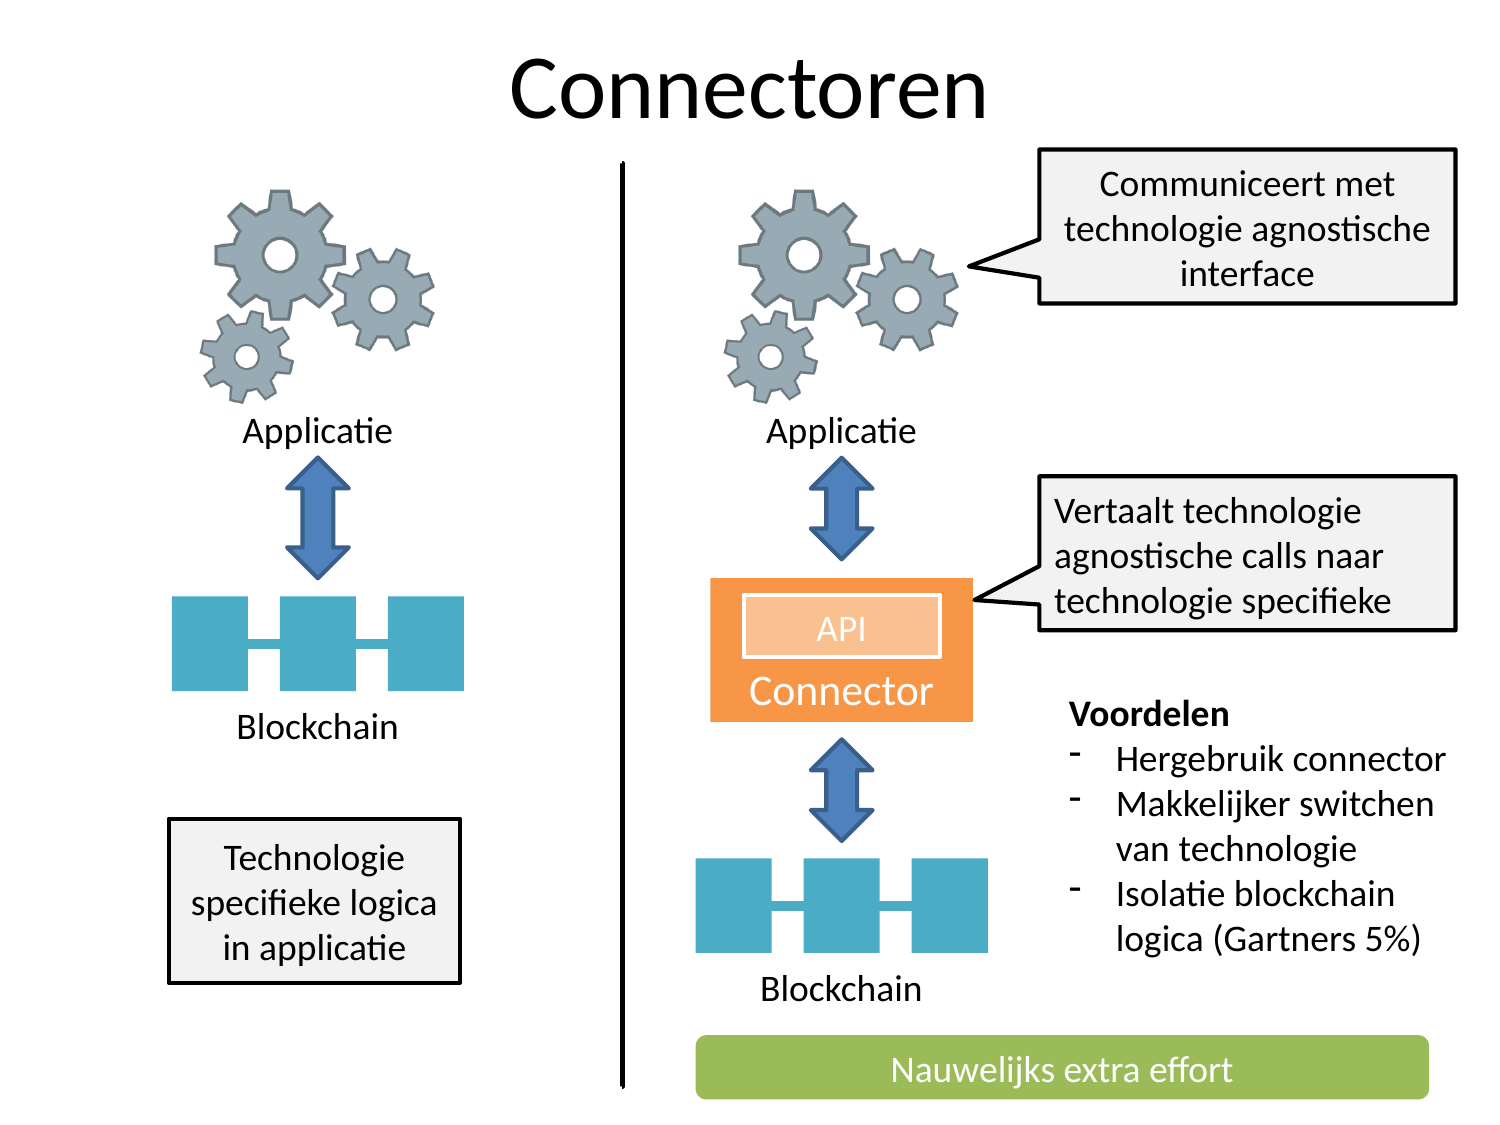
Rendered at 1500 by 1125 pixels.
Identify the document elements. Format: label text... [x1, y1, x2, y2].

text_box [695, 858, 988, 954]
picture [197, 184, 439, 405]
text_box Vertaalt technologie agnostische calls naar technologie specifieke [972, 474, 1458, 633]
text_box Connector [708, 576, 975, 724]
text_box Applicatie [751, 414, 933, 459]
text_box Communiceert met technologie agnostische interface [968, 147, 1458, 306]
text_box Blockchain [745, 962, 938, 1017]
text_box [808, 459, 875, 562]
title Connectoren [75, 0, 1425, 164]
text_box Nauwelijks extra effort [693, 1033, 1432, 1102]
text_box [171, 596, 465, 692]
text_box [285, 459, 351, 581]
text_box Voordelen Hergebruik connector Makkelijker switchen van technologie Isolatie blockchain logica (Gartners 5%) [1052, 685, 1472, 964]
text_box Blockchain [221, 700, 414, 755]
text_box [808, 737, 875, 844]
text_box API [742, 593, 942, 659]
text_box Applicatie [227, 413, 409, 459]
text_box Technologie specifieke logica in applicatie [167, 817, 462, 985]
picture [720, 185, 963, 406]
